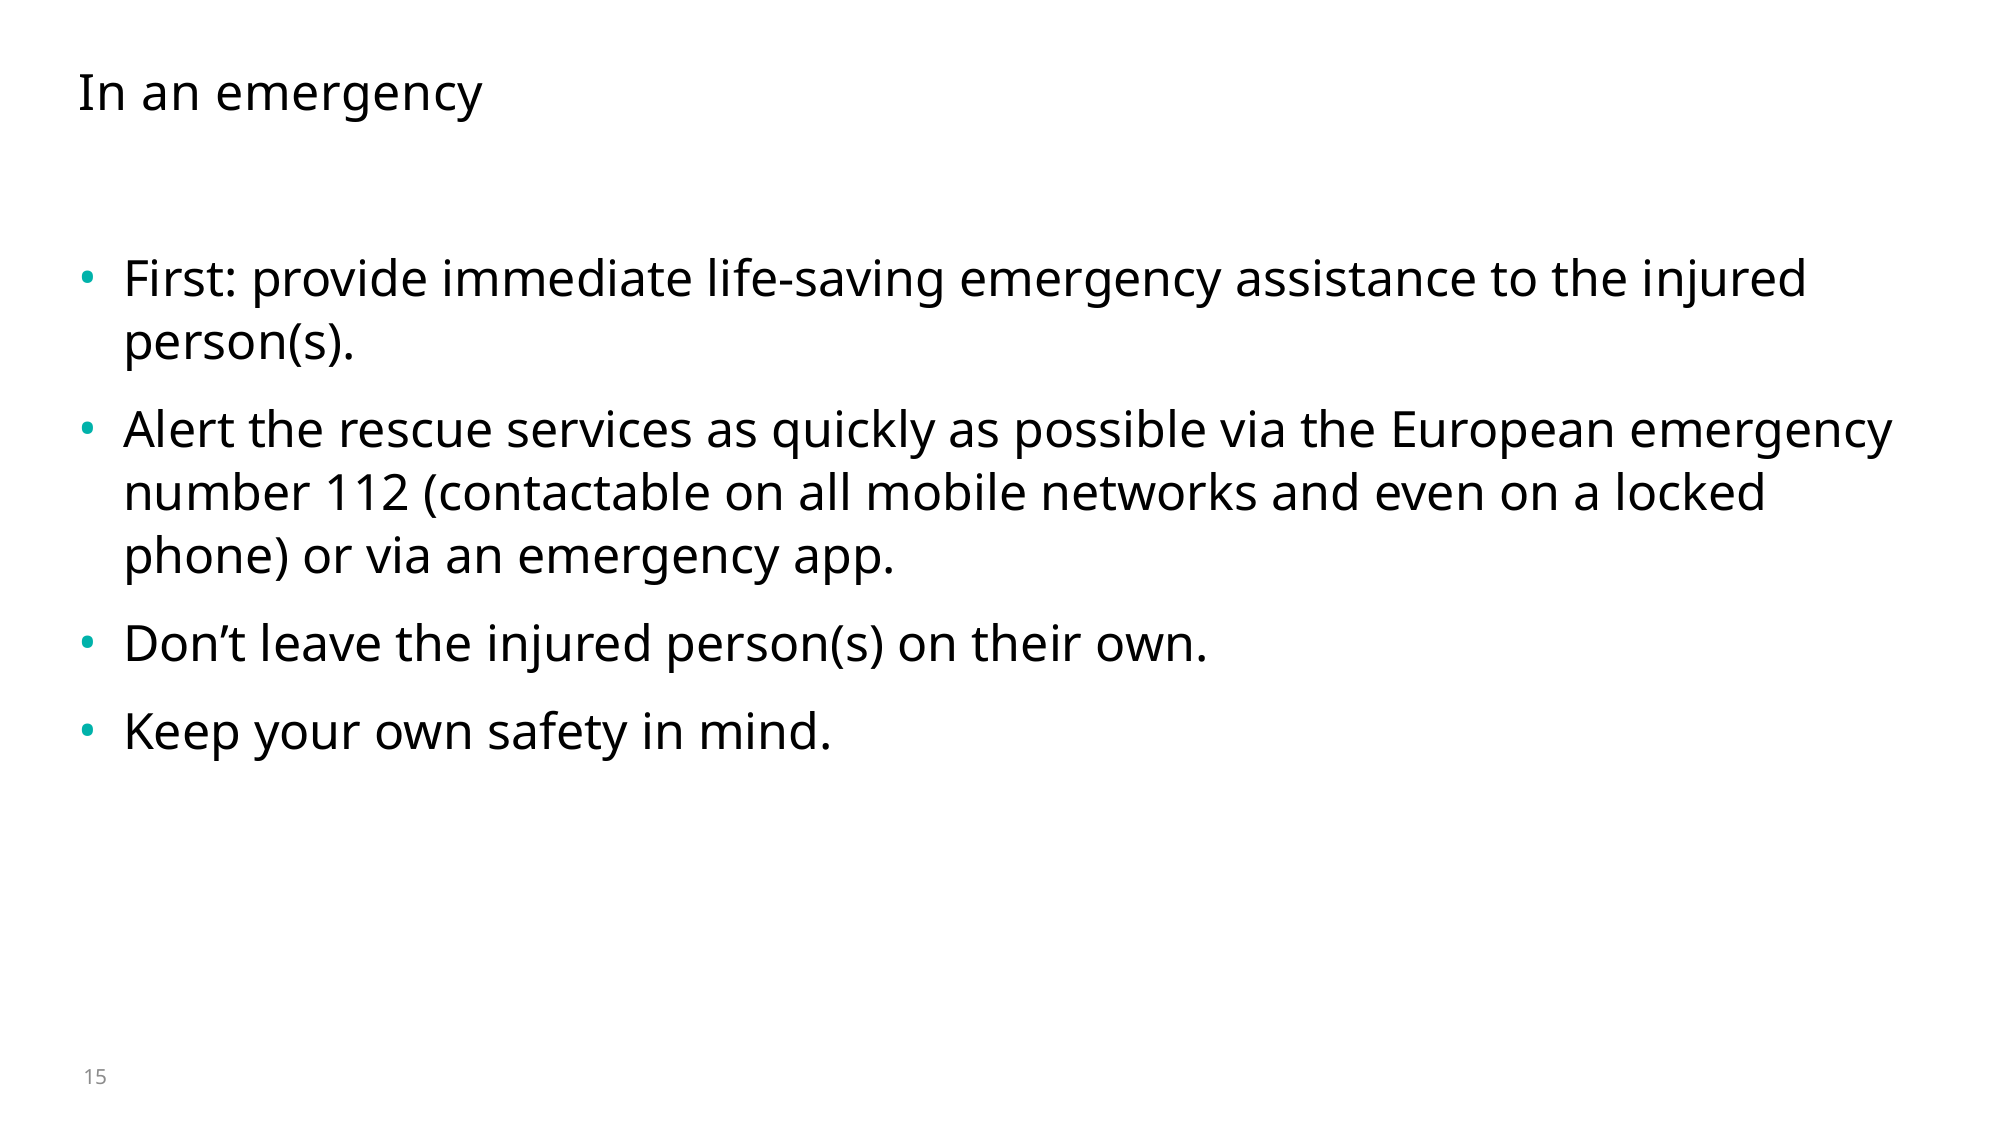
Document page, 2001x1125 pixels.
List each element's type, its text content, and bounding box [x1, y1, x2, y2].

list First: provide immediate life-saving emergency assistance to the injured person(s). Alert the rescue services as quickly as possible via the European emergency number 112 (contactable on all mobile networks and even on a locked phone) or via an emergency app. Don’t leave the injured person(s) on their own. Keep your own safety in mind. [78, 243, 1922, 1014]
slide_number 15 [83, 1063, 218, 1090]
title In an emergency [78, 59, 1922, 112]
